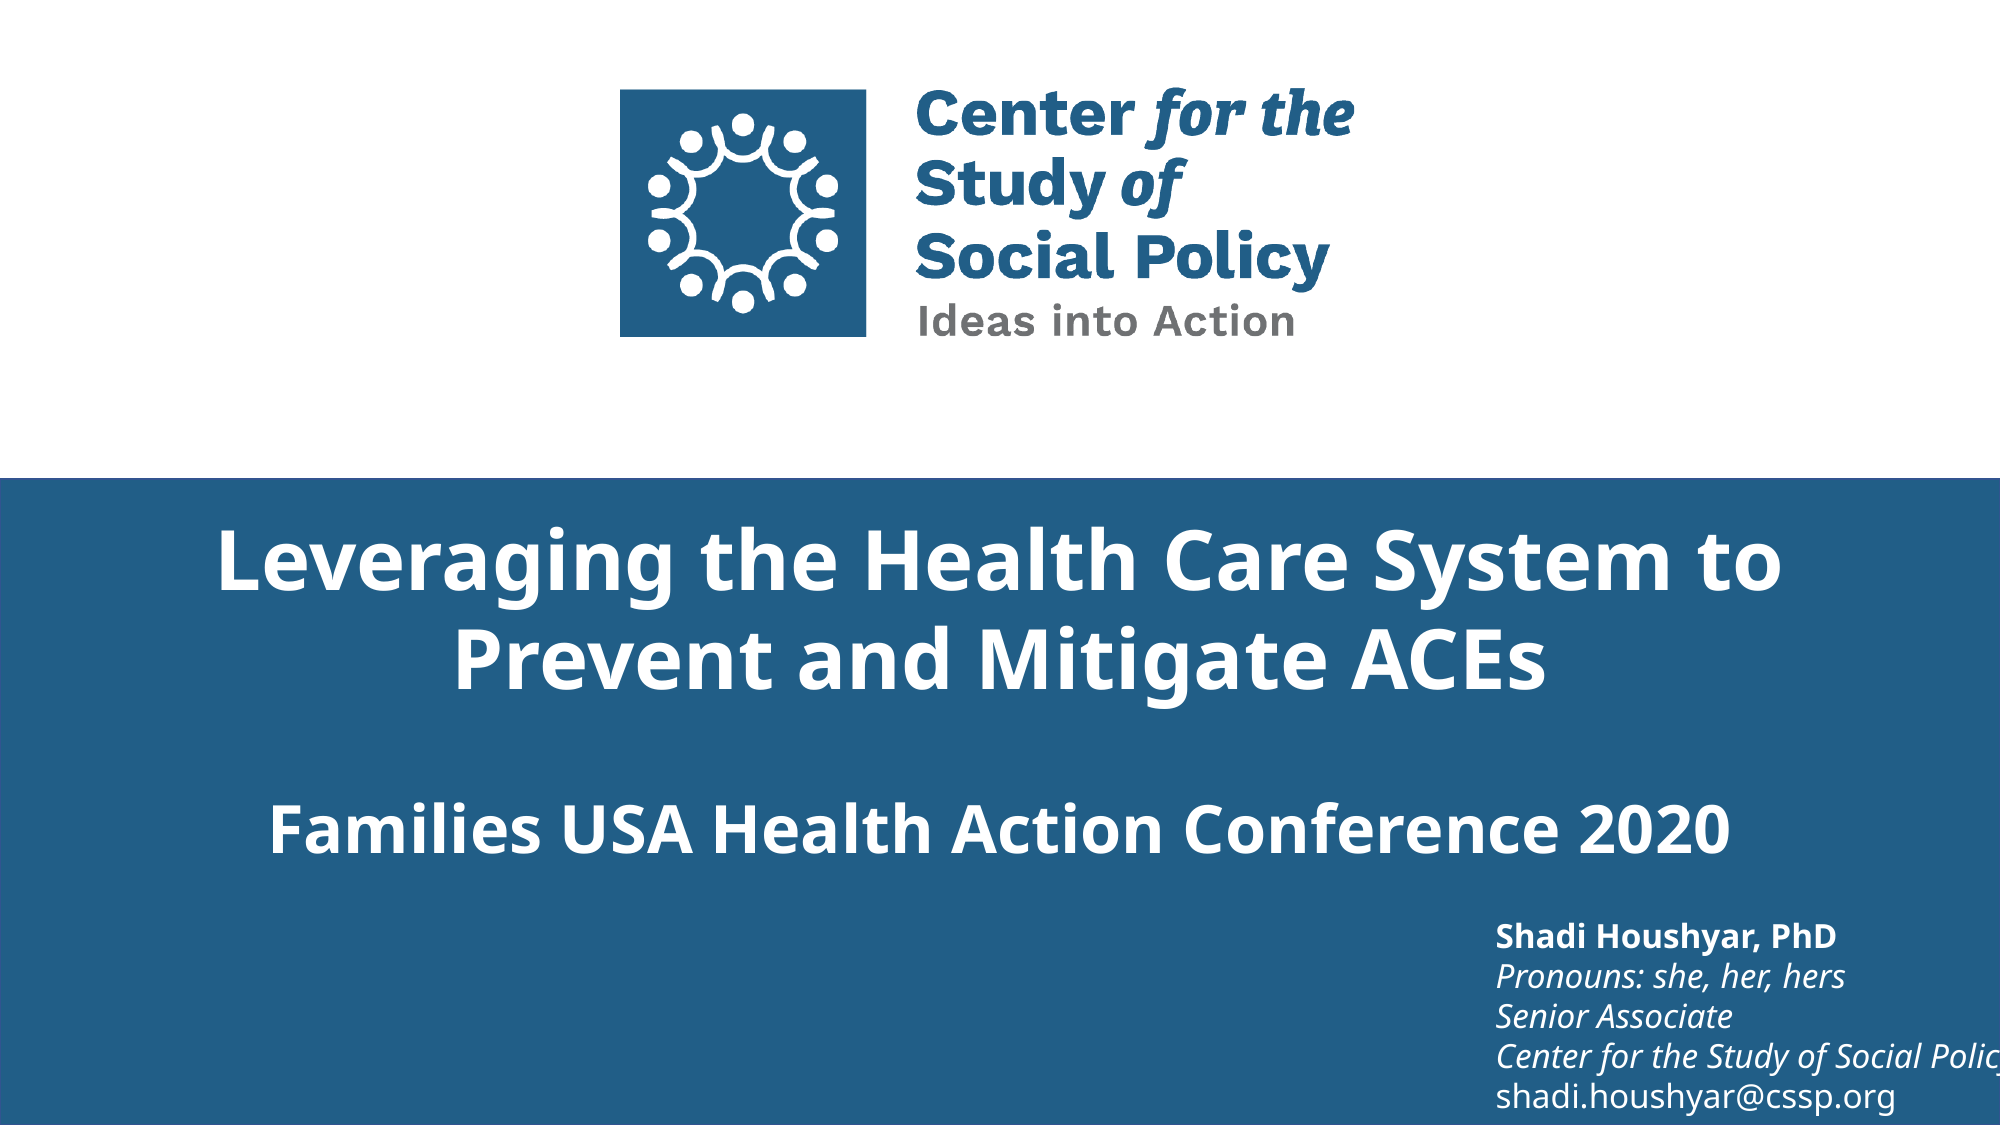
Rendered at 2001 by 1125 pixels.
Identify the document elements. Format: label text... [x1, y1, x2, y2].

picture [579, 49, 1421, 376]
text_box Leveraging the Health Care System to Prevent and Mitigate ACEs Families USA Health Action Conference 2020 [134, 499, 1866, 1034]
text_box [0, 478, 2000, 1125]
text_box Shadi Houshyar, PhD Pronouns: she, her, hers Senior Associate Center for the Study of Social Policy shadi.houshyar@cssp.org [1480, 907, 2000, 1123]
